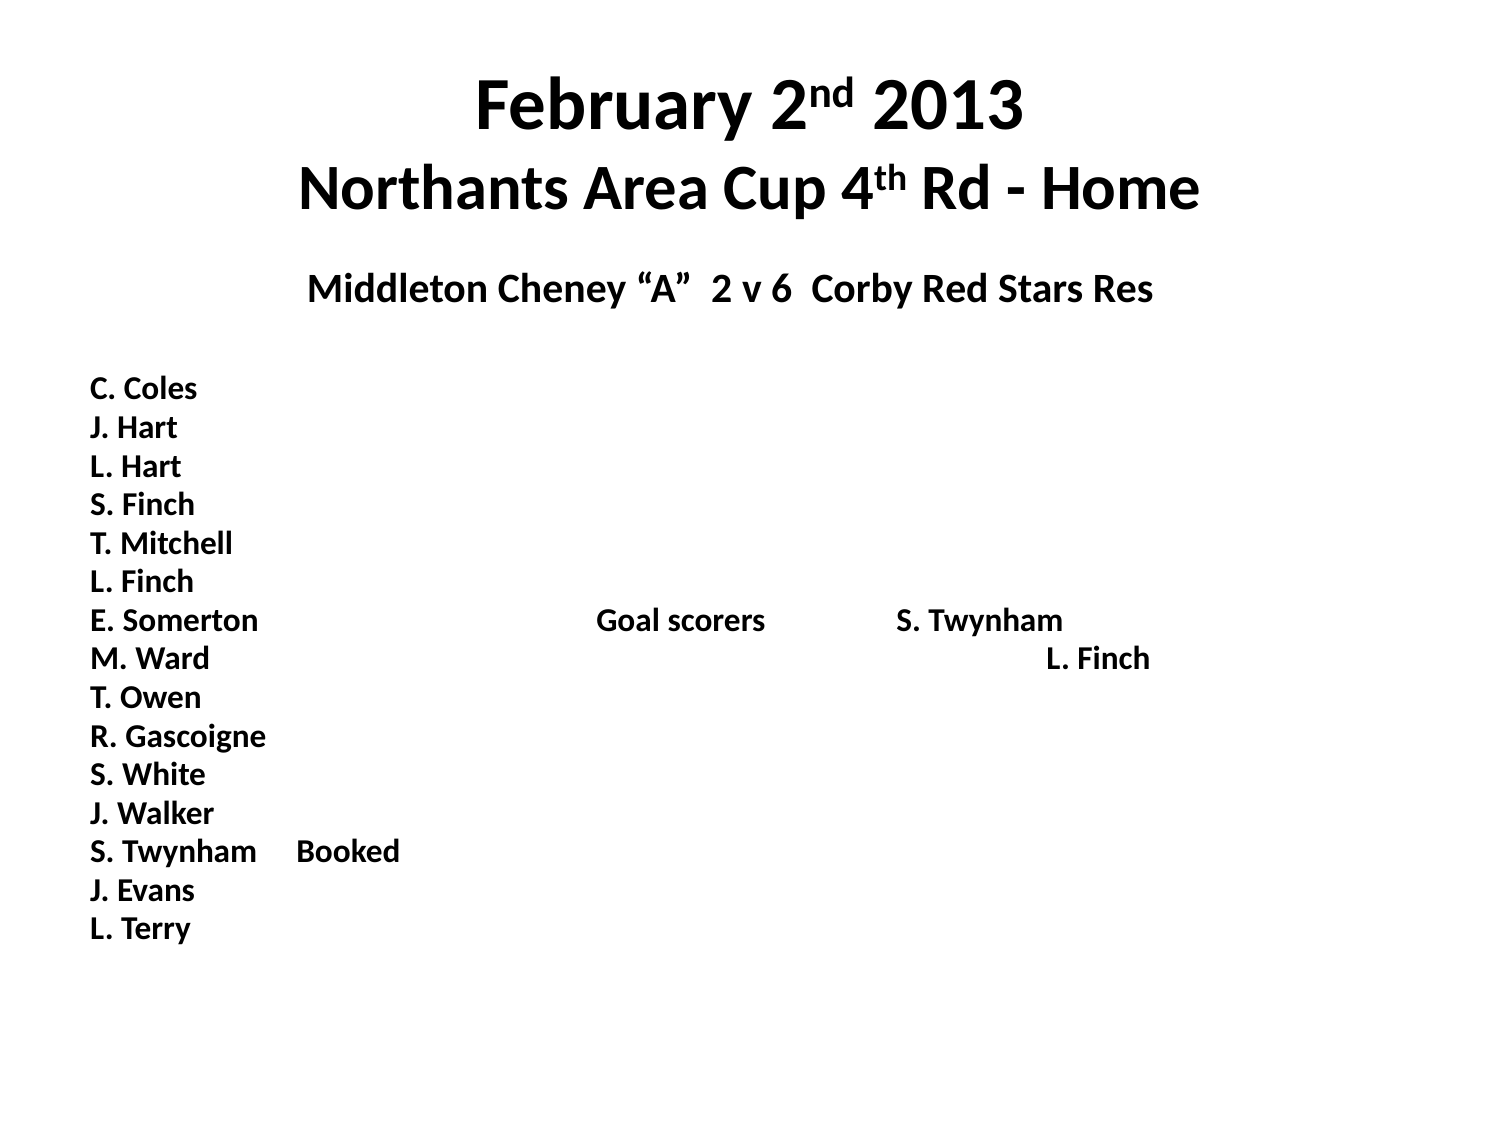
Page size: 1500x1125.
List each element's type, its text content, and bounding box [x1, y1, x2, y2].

title February 2nd 2013 Northants Area Cup 4th Rd - Home [75, 45, 1425, 233]
list Middleton Cheney “A” 2 v 6 Corby Red Stars Res C. Coles J. Hart L. Hart S. Finch T. Mitchell L. Finch E. Somerton Goal scorers S. Twynham M. Ward L. Finch T. Owen R. Gascoigne S. White J. Walker S. Twynham Booked J. Evans L. Terry [75, 262, 1425, 1005]
